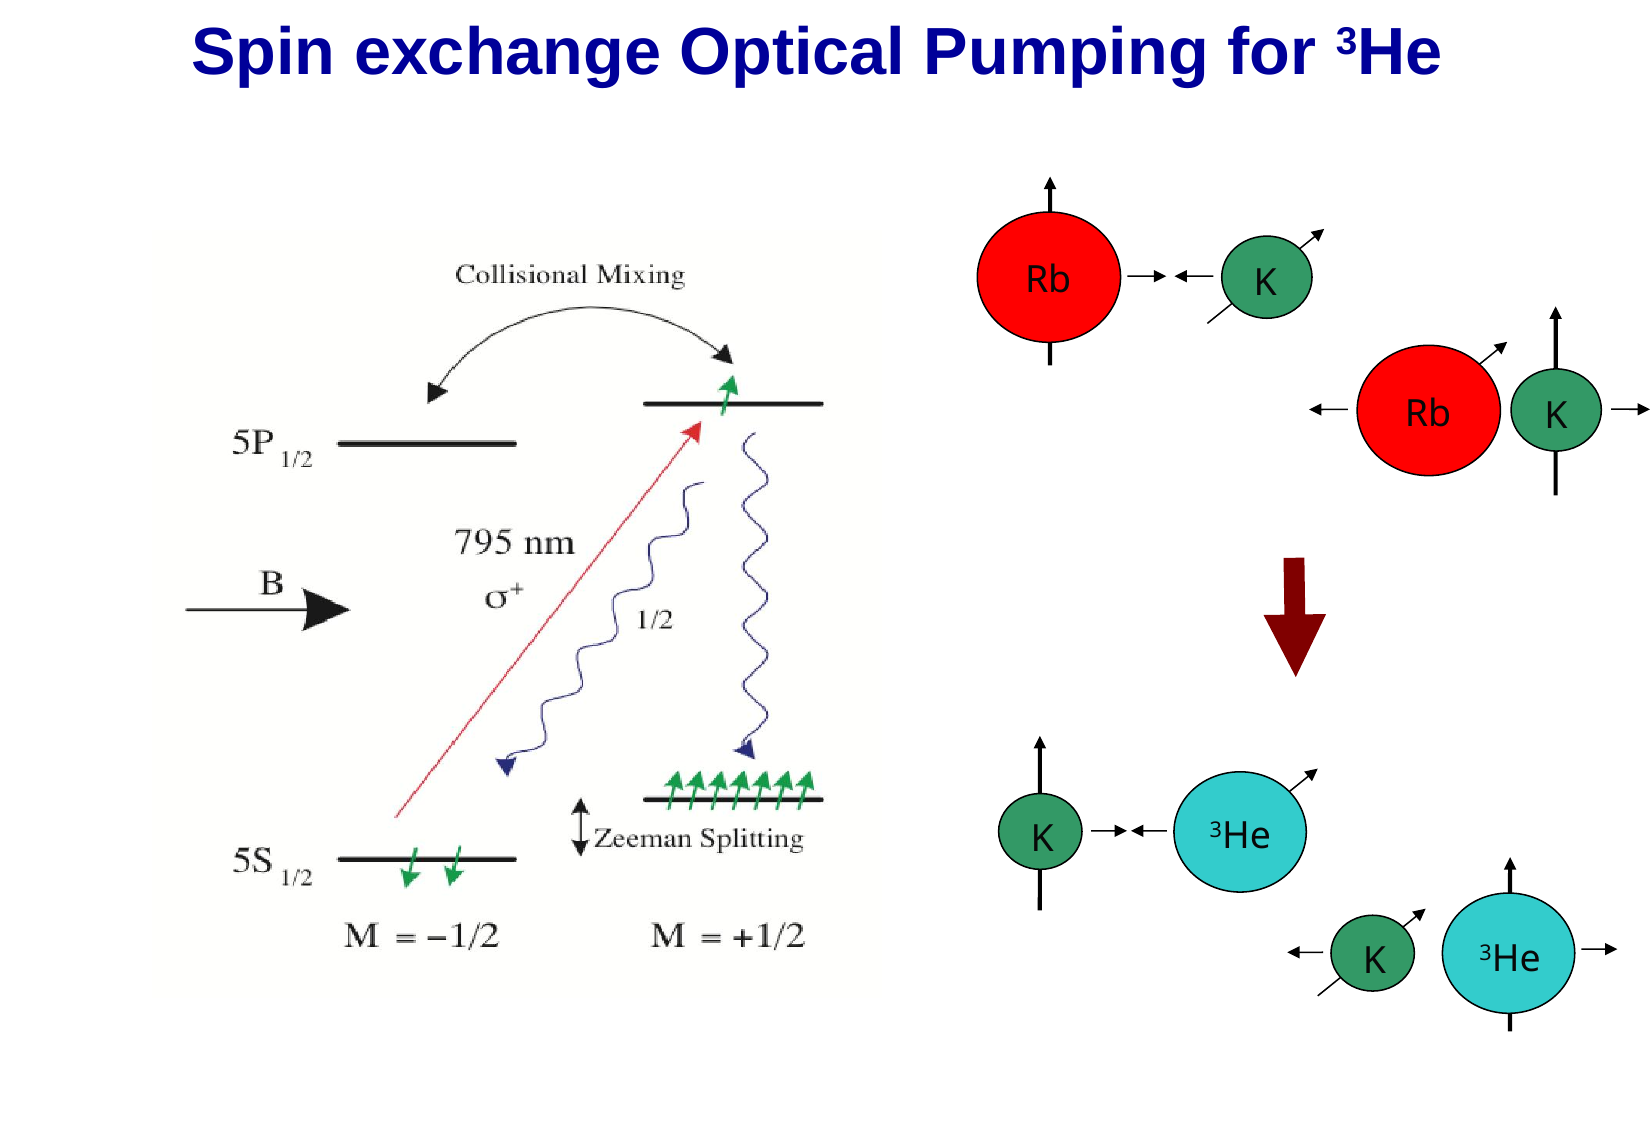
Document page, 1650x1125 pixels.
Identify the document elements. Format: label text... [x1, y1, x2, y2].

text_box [998, 735, 1618, 1032]
picture [152, 230, 882, 998]
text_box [977, 176, 1650, 496]
text_box [1289, 557, 1302, 678]
title Spin exchange Optical Pumping for 3He [122, 0, 1528, 99]
